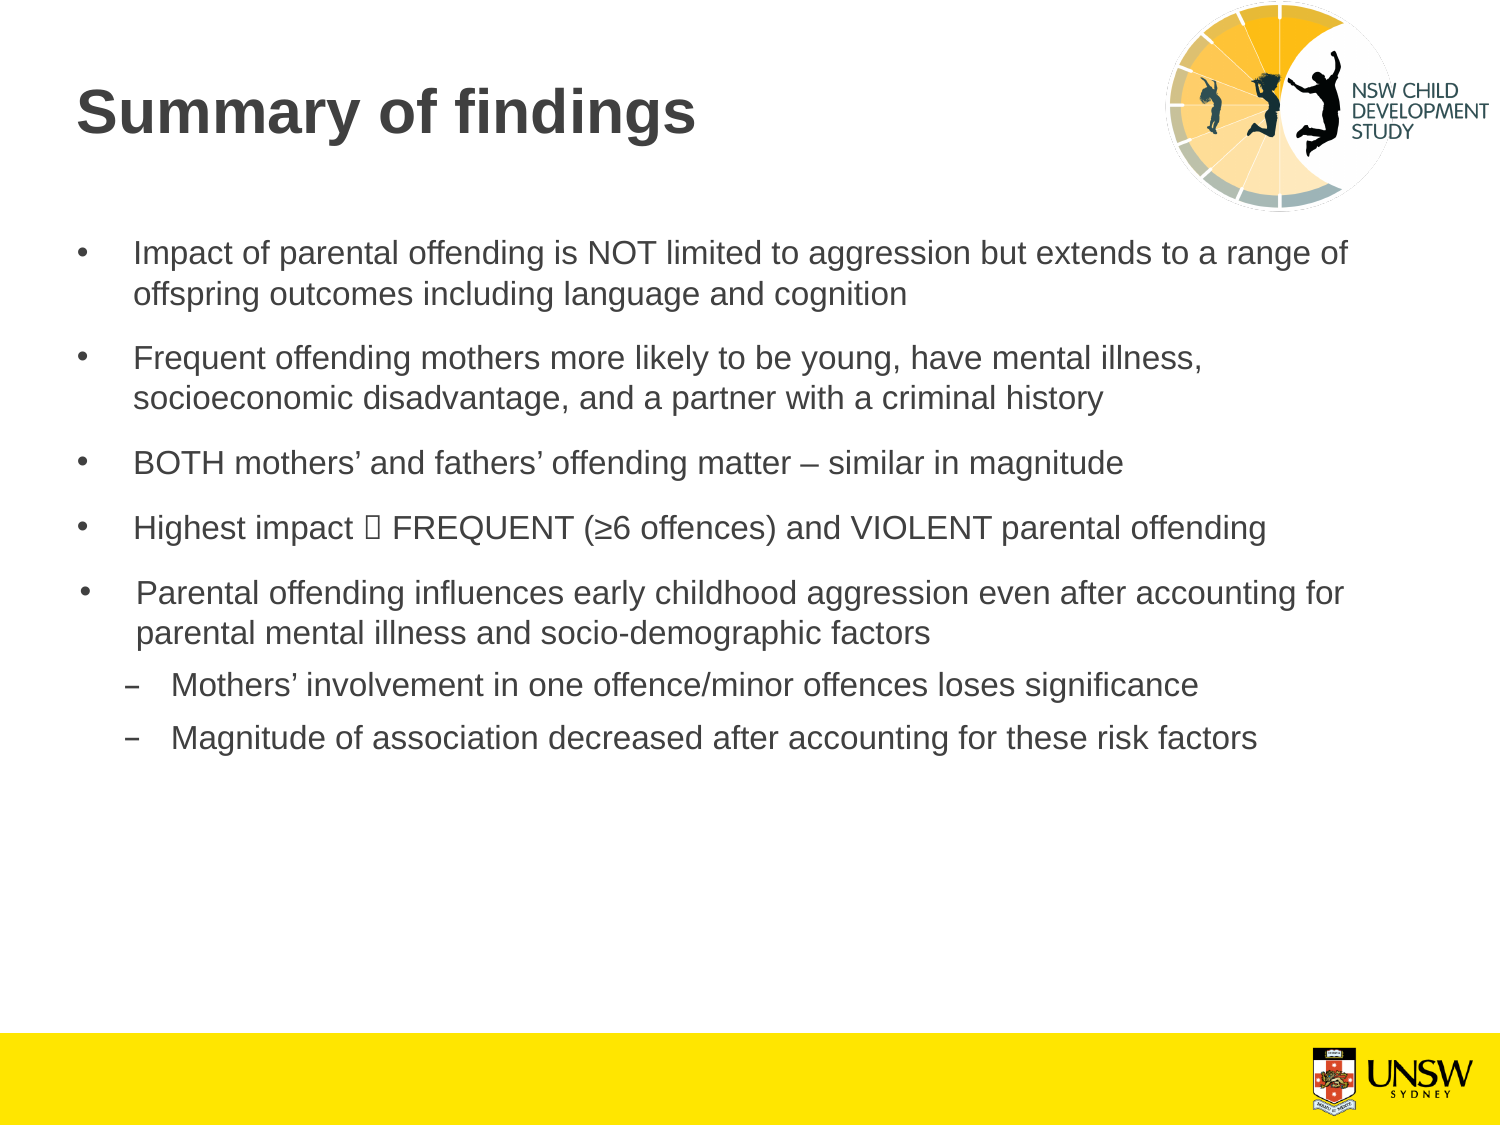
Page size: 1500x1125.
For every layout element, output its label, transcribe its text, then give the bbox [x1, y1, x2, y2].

picture [0, 0, 1500, 1125]
title Summary of findings [76, 71, 1158, 147]
list Impact of parental offending is NOT limited to aggression but extends to a range of offspring outcomes including language and cognition Frequent offending mothers more likely to be young, have mental illness, socioeconomic disadvantage, and a partner with a criminal history BOTH mothers’ and fathers’ offending matter – similar in magnitude Highest impact  FREQUENT (≥6 offences) and VIOLENT parental offending Parental offending influences early childhood aggression even after accounting for parental mental illness and socio-demographic factors Mothers’ involvement in one offence/minor offences loses significance Magnitude of association decreased after accounting for these risk factors [76, 231, 1424, 957]
